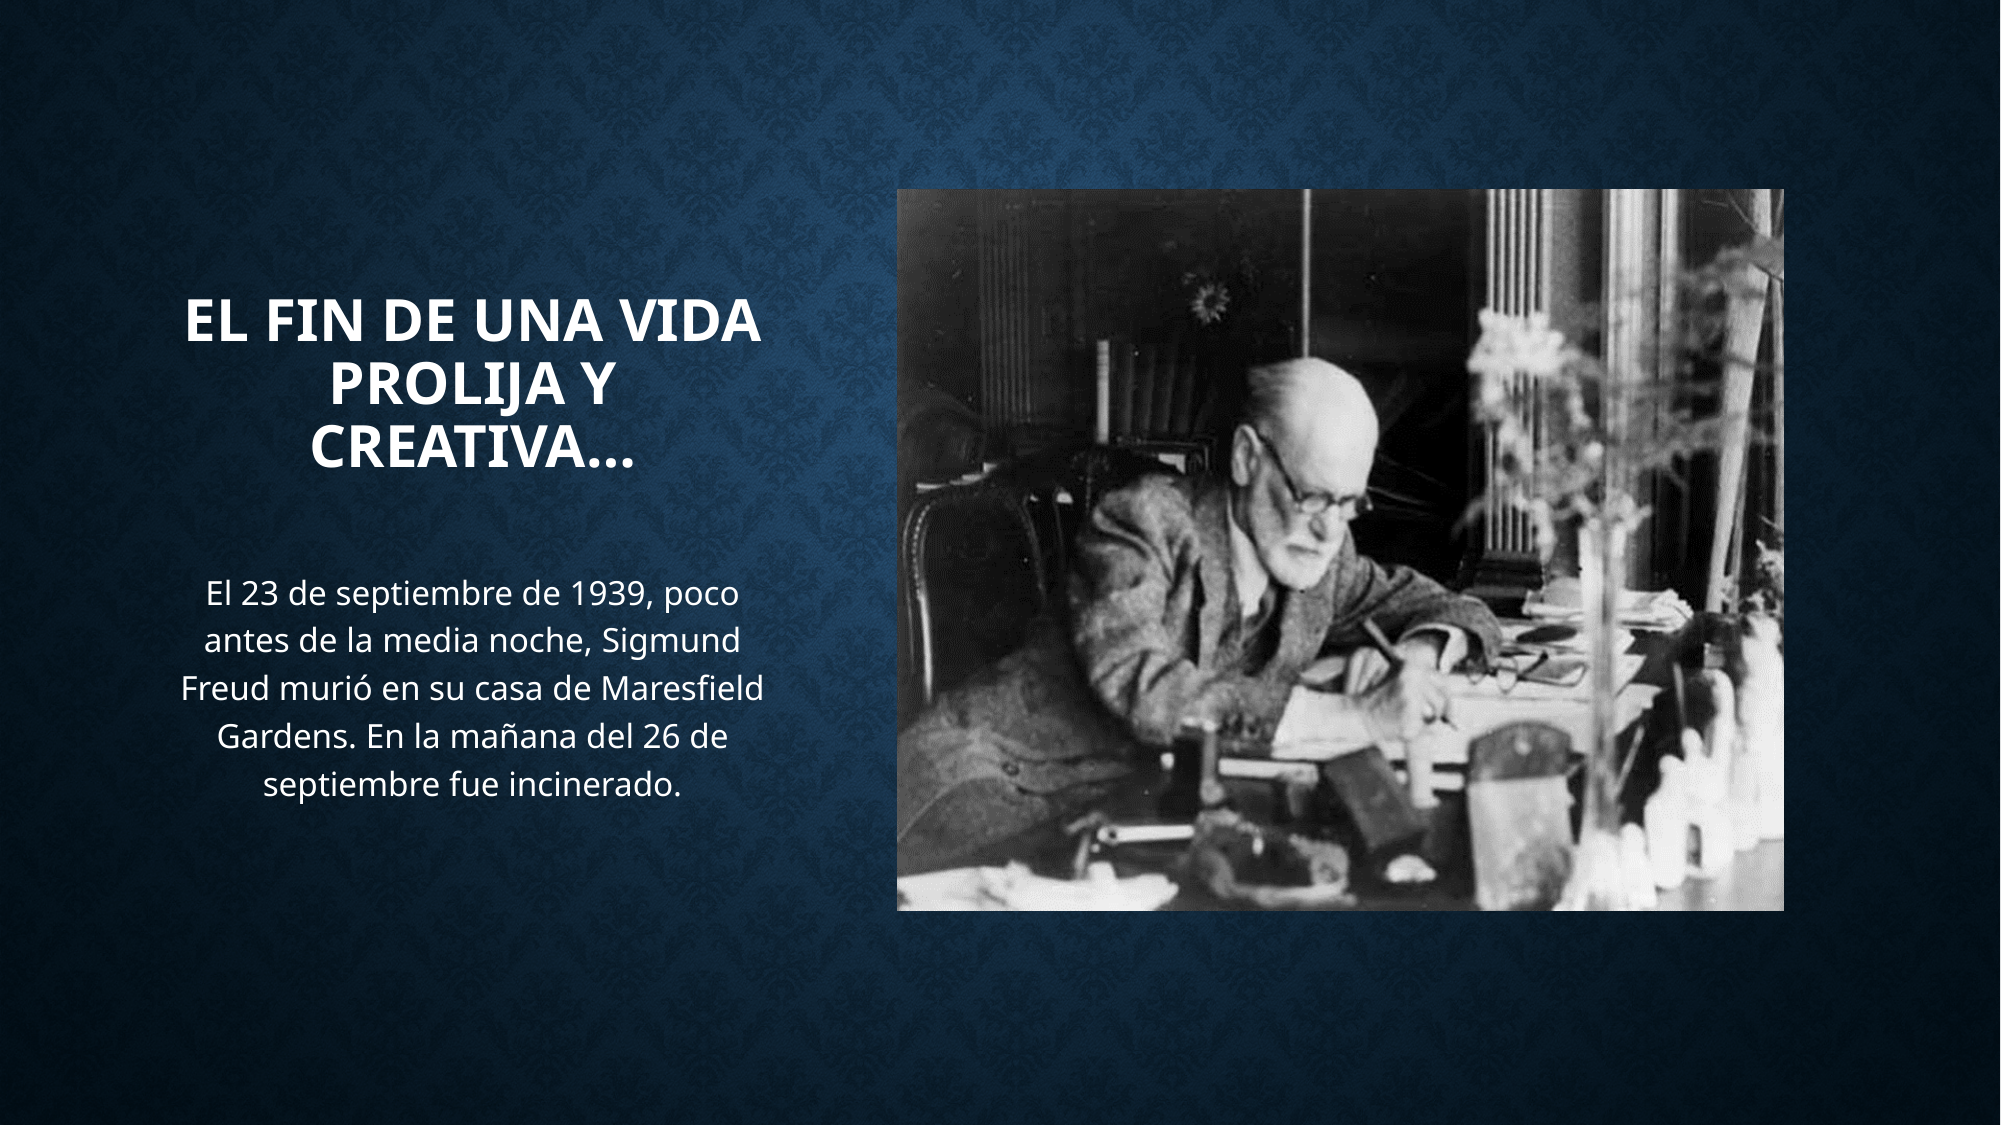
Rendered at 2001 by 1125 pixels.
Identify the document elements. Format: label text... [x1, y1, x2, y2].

title El fin de una vida prolija y creativa… [150, 99, 796, 487]
list El 23 de septiembre de 1939, poco antes de la media noche, Sigmund Freud murió en su casa de Maresfield Gardens. En la mañana del 26 de septiembre fue incinerado. [150, 487, 796, 950]
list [897, 188, 1785, 912]
